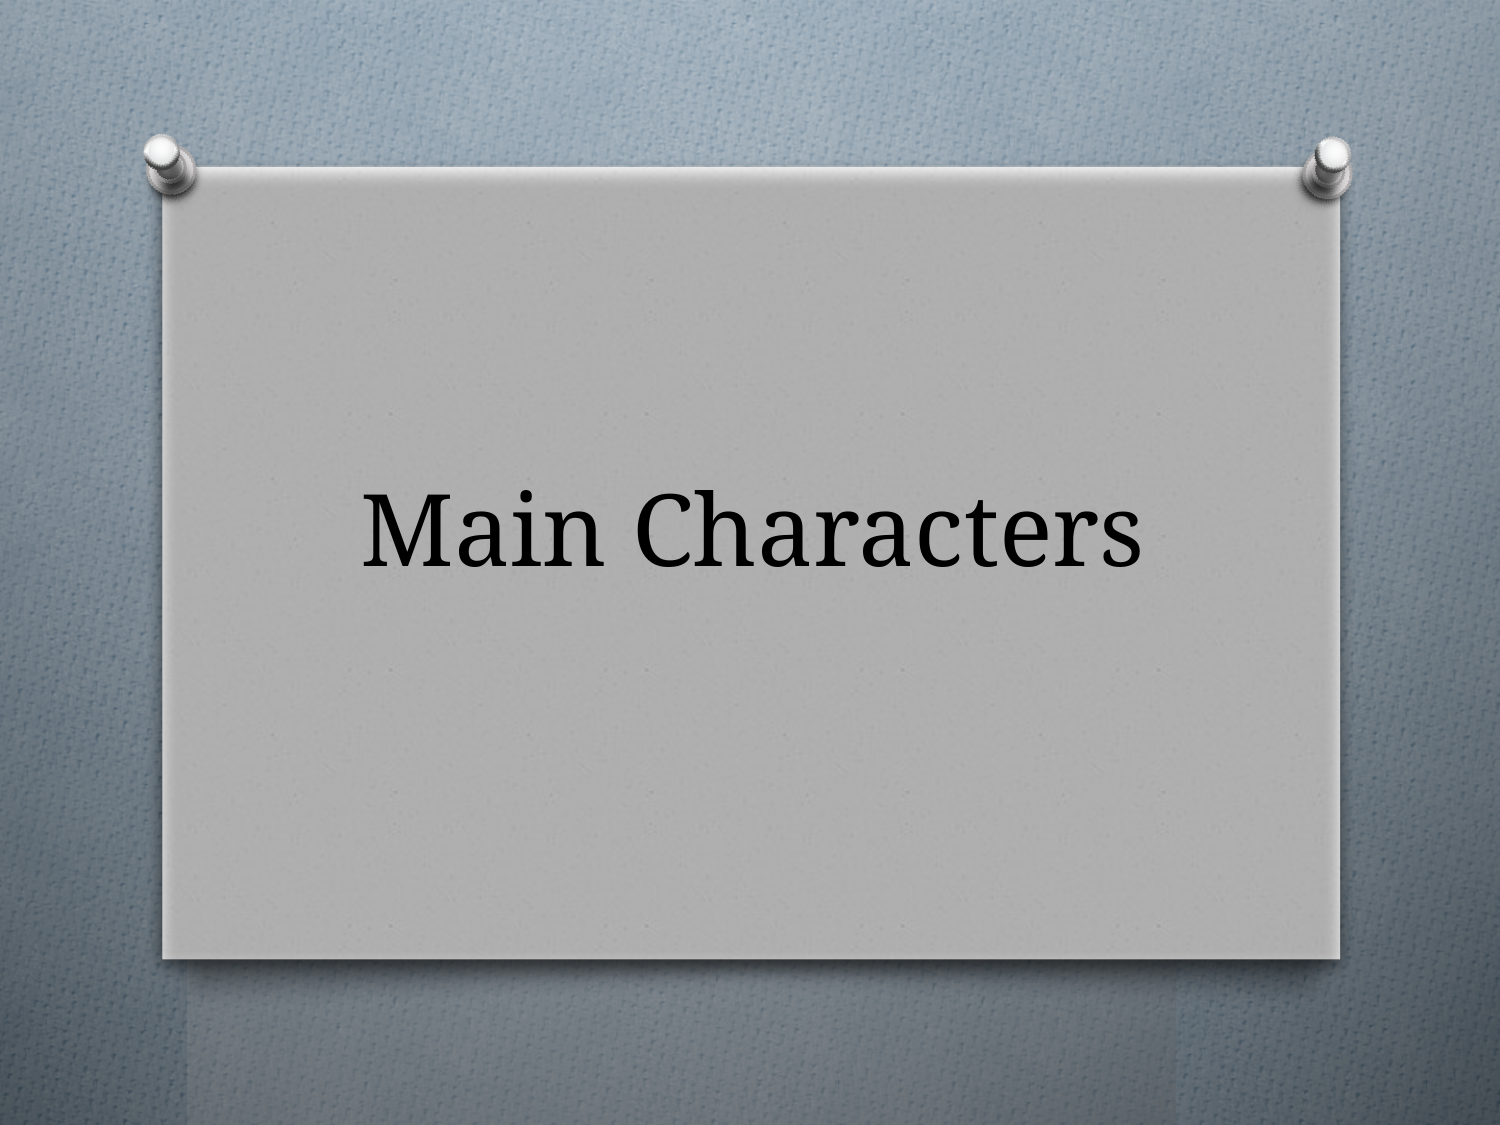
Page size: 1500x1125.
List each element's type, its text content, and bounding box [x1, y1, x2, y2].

picture [1274, 109, 1396, 230]
picture [112, 100, 235, 224]
title Main Characters [283, 294, 1223, 595]
